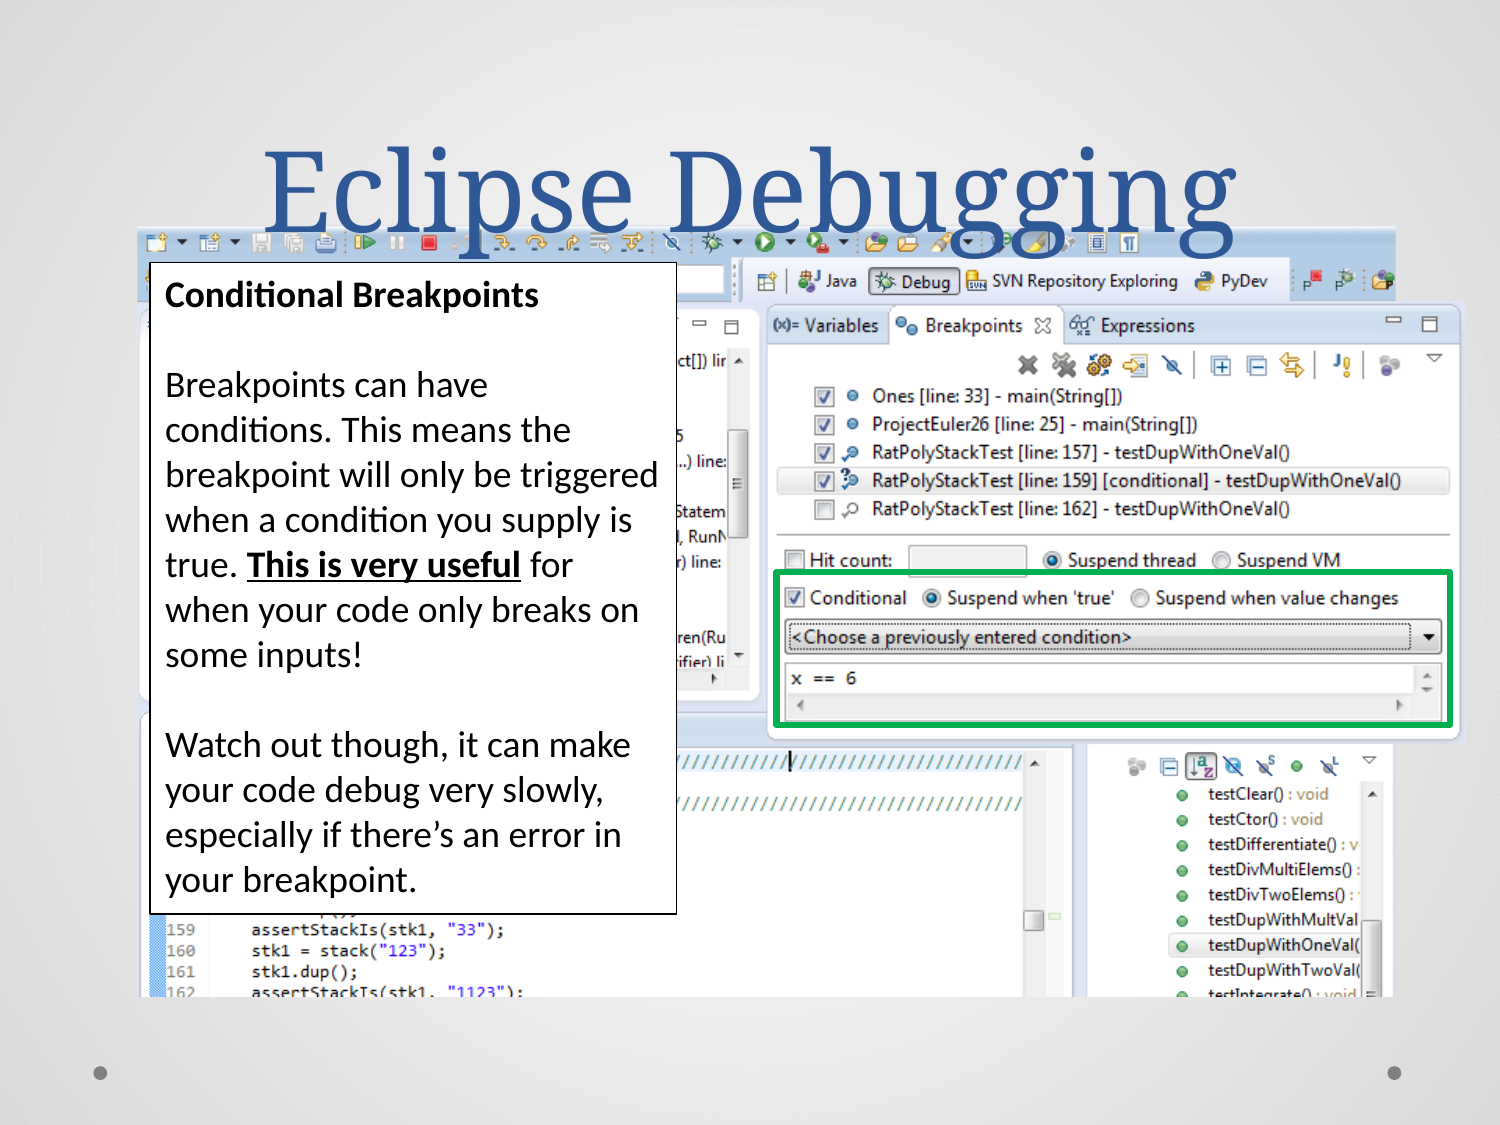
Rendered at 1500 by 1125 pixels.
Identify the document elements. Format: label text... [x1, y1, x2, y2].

text_box [776, 571, 1450, 725]
text_box [137, 263, 1396, 997]
text_box Conditional Breakpoints Breakpoints can have conditions. This means the breakpoint will only be triggered when a condition you supply is true. This is very useful for when your code only breaks on some inputs! Watch out though, it can make your code debug very slowly, especially if there’s an error in your breakpoint. [149, 263, 677, 914]
title Eclipse Debugging [75, 0, 1425, 263]
text_box [766, 301, 1466, 744]
